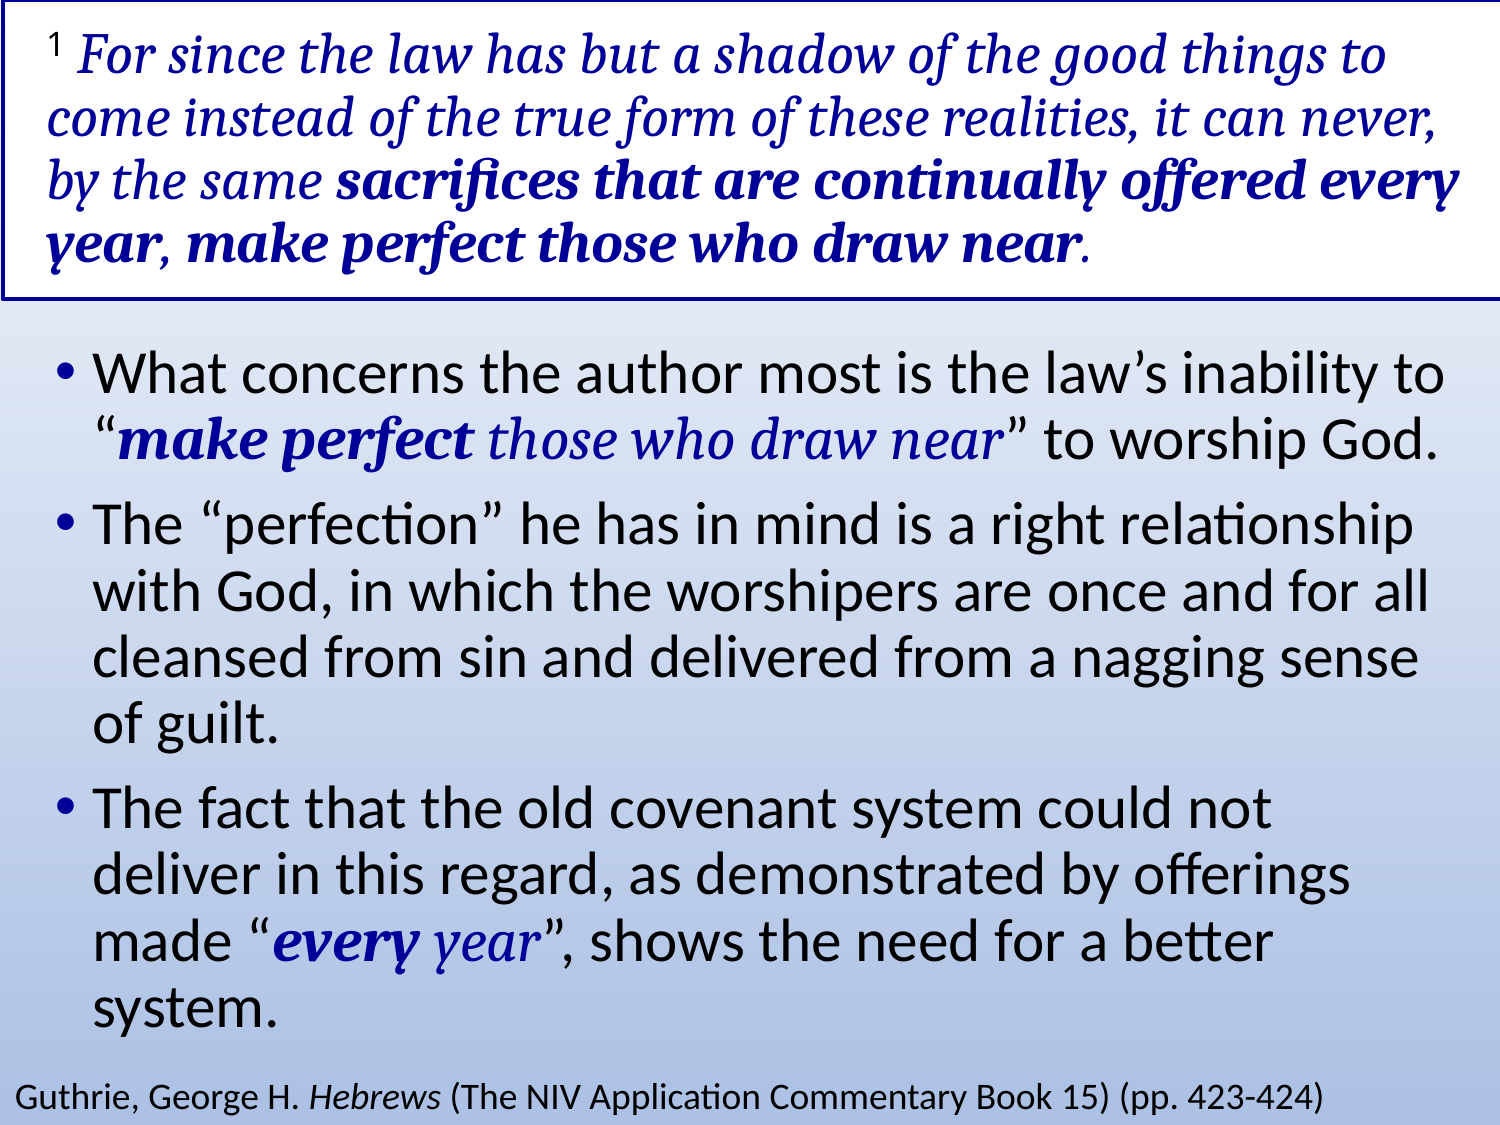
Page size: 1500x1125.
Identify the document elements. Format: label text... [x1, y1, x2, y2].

list What concerns the author most is the law’s inability to “make perfect those who draw near” to worship God. The “perfection” he has in mind is a right relationship with God, in which the worshipers are once and for all cleansed from sin and delivered from a nagging sense of guilt. The fact that the old covenant system could not deliver in this regard, as demonstrated by offerings made “every year”, shows the need for a better system. [39, 332, 1468, 1064]
text_box Guthrie, George H. Hebrews (The NIV Application Commentary Book 15) (pp. 423-424) [0, 1064, 1500, 1125]
title 1 For since the law has but a shadow of the good things to come instead of the true form of these realities, it can never, by the same sacrifices that are continually offered every year, make perfect those who draw near. [2, 0, 1500, 299]
